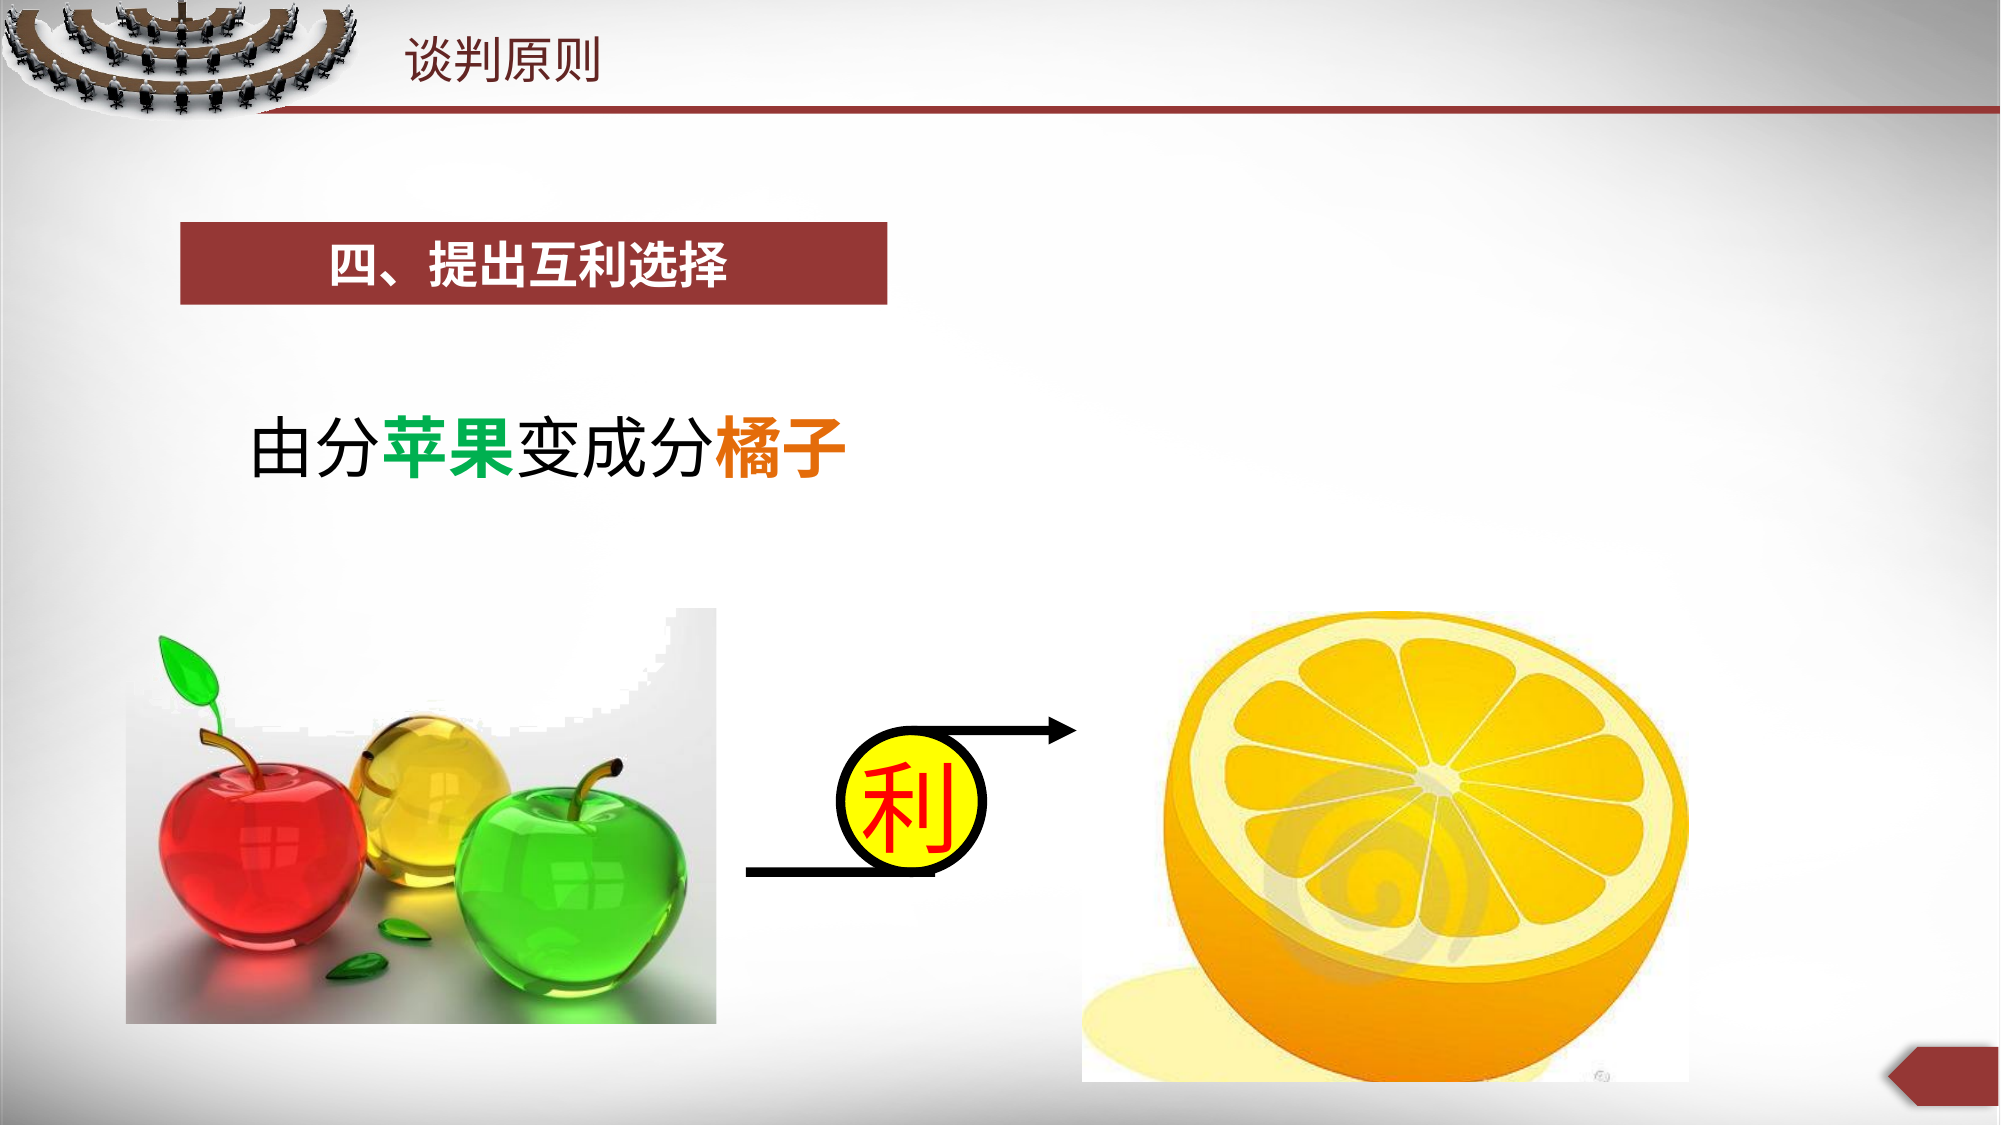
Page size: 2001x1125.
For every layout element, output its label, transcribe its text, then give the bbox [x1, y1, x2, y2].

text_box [745, 730, 1077, 874]
slide_number [1889, 1046, 2000, 1107]
text_box 由分苹果变成分橘子 [202, 398, 888, 494]
picture [0, 0, 2001, 1125]
list 谈判原则 [388, 11, 1074, 107]
text_box 四、提出互利选择 [180, 222, 888, 305]
